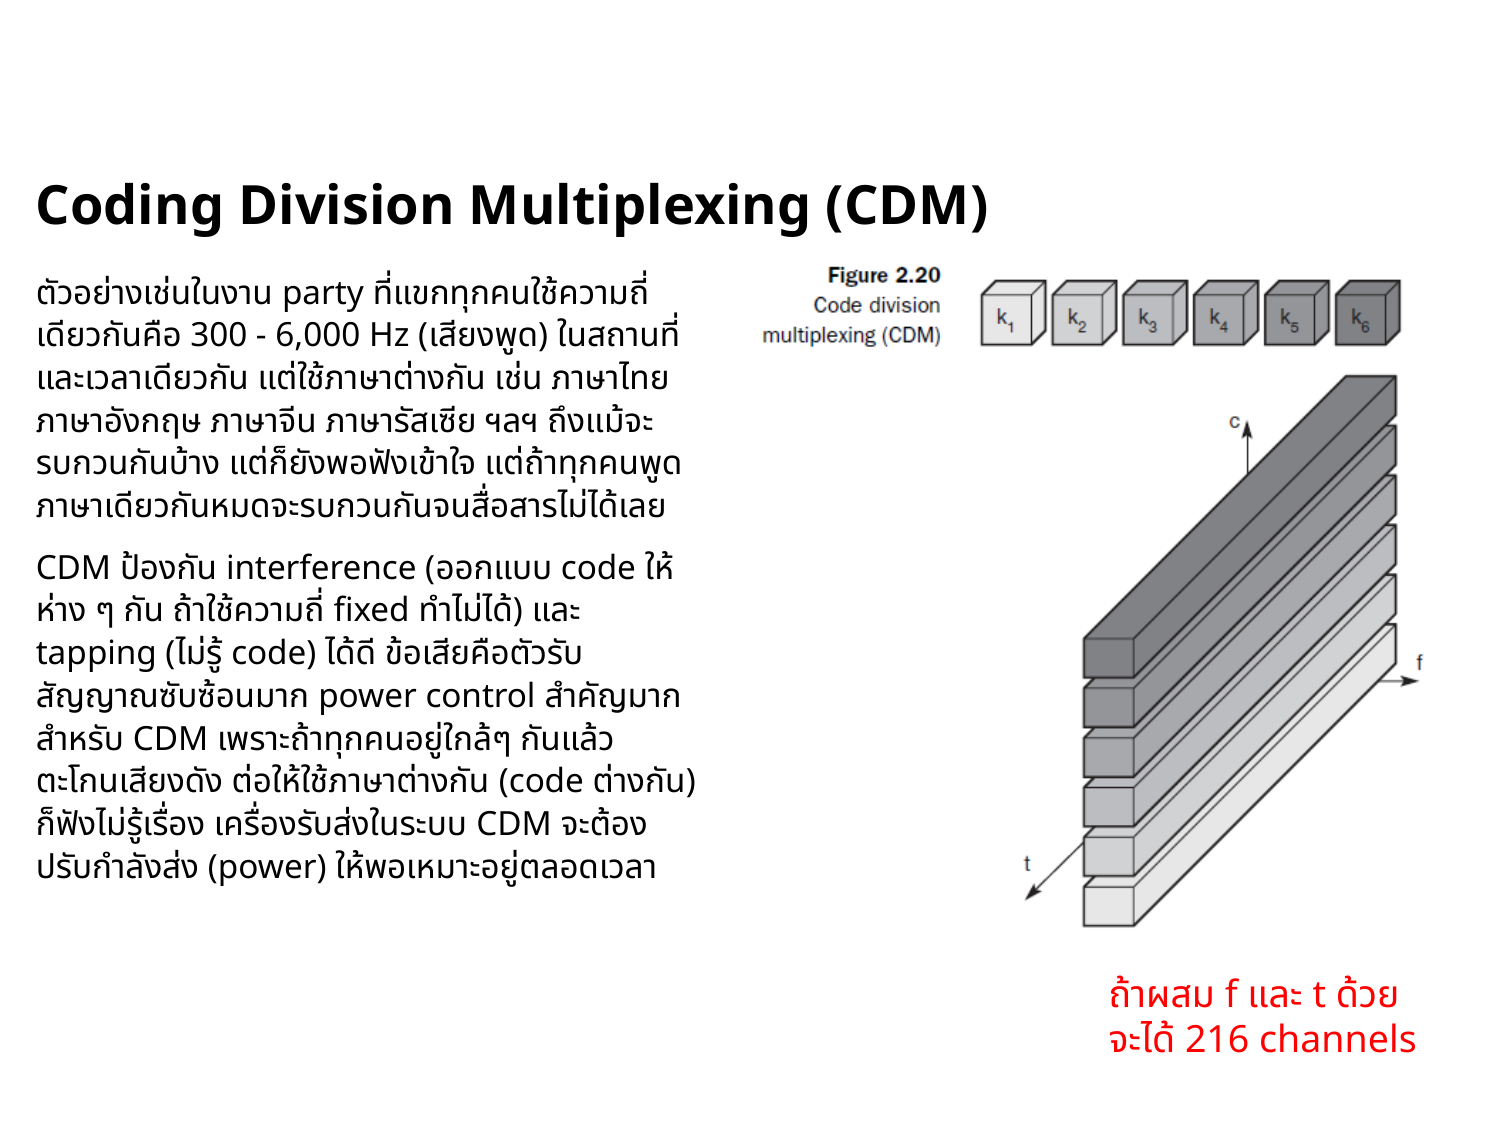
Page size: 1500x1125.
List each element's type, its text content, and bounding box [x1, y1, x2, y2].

picture [748, 260, 1432, 938]
text_box Coding Division Multiplexing (CDM) [21, 163, 1477, 244]
text_box ถ้าผสม f และ t ด้วย จะได้ 216 channels [1093, 962, 1463, 1068]
text_box ตัวอย่างเช่นในงาน party ที่แขกทุกคนใช้ความถี่เดียวกันคือ 300 - 6,000 Hz (เสียงพูด) ในสถานที่และเวลาเดียวกัน แต่ใช้ภาษาต่างกัน เช่น ภาษาไทย ภาษาอังกฤษ ภาษาจีน ภาษารัสเซีย ฯลฯ ถึงแม้จะรบกวนกันบ้าง แต่ก็ยังพอฟังเข้าใจ แต่ถ้าทุกคนพูดภาษาเดียวกันหมดจะรบกวนกันจนสื่อสารไม่ได้เลย CDM ป้องกัน interference (ออกแบบ code ให้ห่าง ๆ กัน ถ้าใช้ความถี่ fixed ทำไม่ได้) และ tapping (ไม่รู้ code) ได้ดี ข้อเสียคือตัวรับสัญญาณซับซ้อนมาก power control สำคัญมากสำหรับ CDM เพราะถ้าทุกคนอยู่ใกล้ๆ กันแล้วตะโกนเสียงดัง ต่อให้ใช้ภาษาต่างกัน (code ต่างกัน) ก็ฟังไม่รู้เรื่อง เครื่องรับส่งในระบบ CDM จะต้องปรับกำลังส่ง (power) ให้พอเหมาะอยู่ตลอดเวลา [21, 260, 713, 893]
